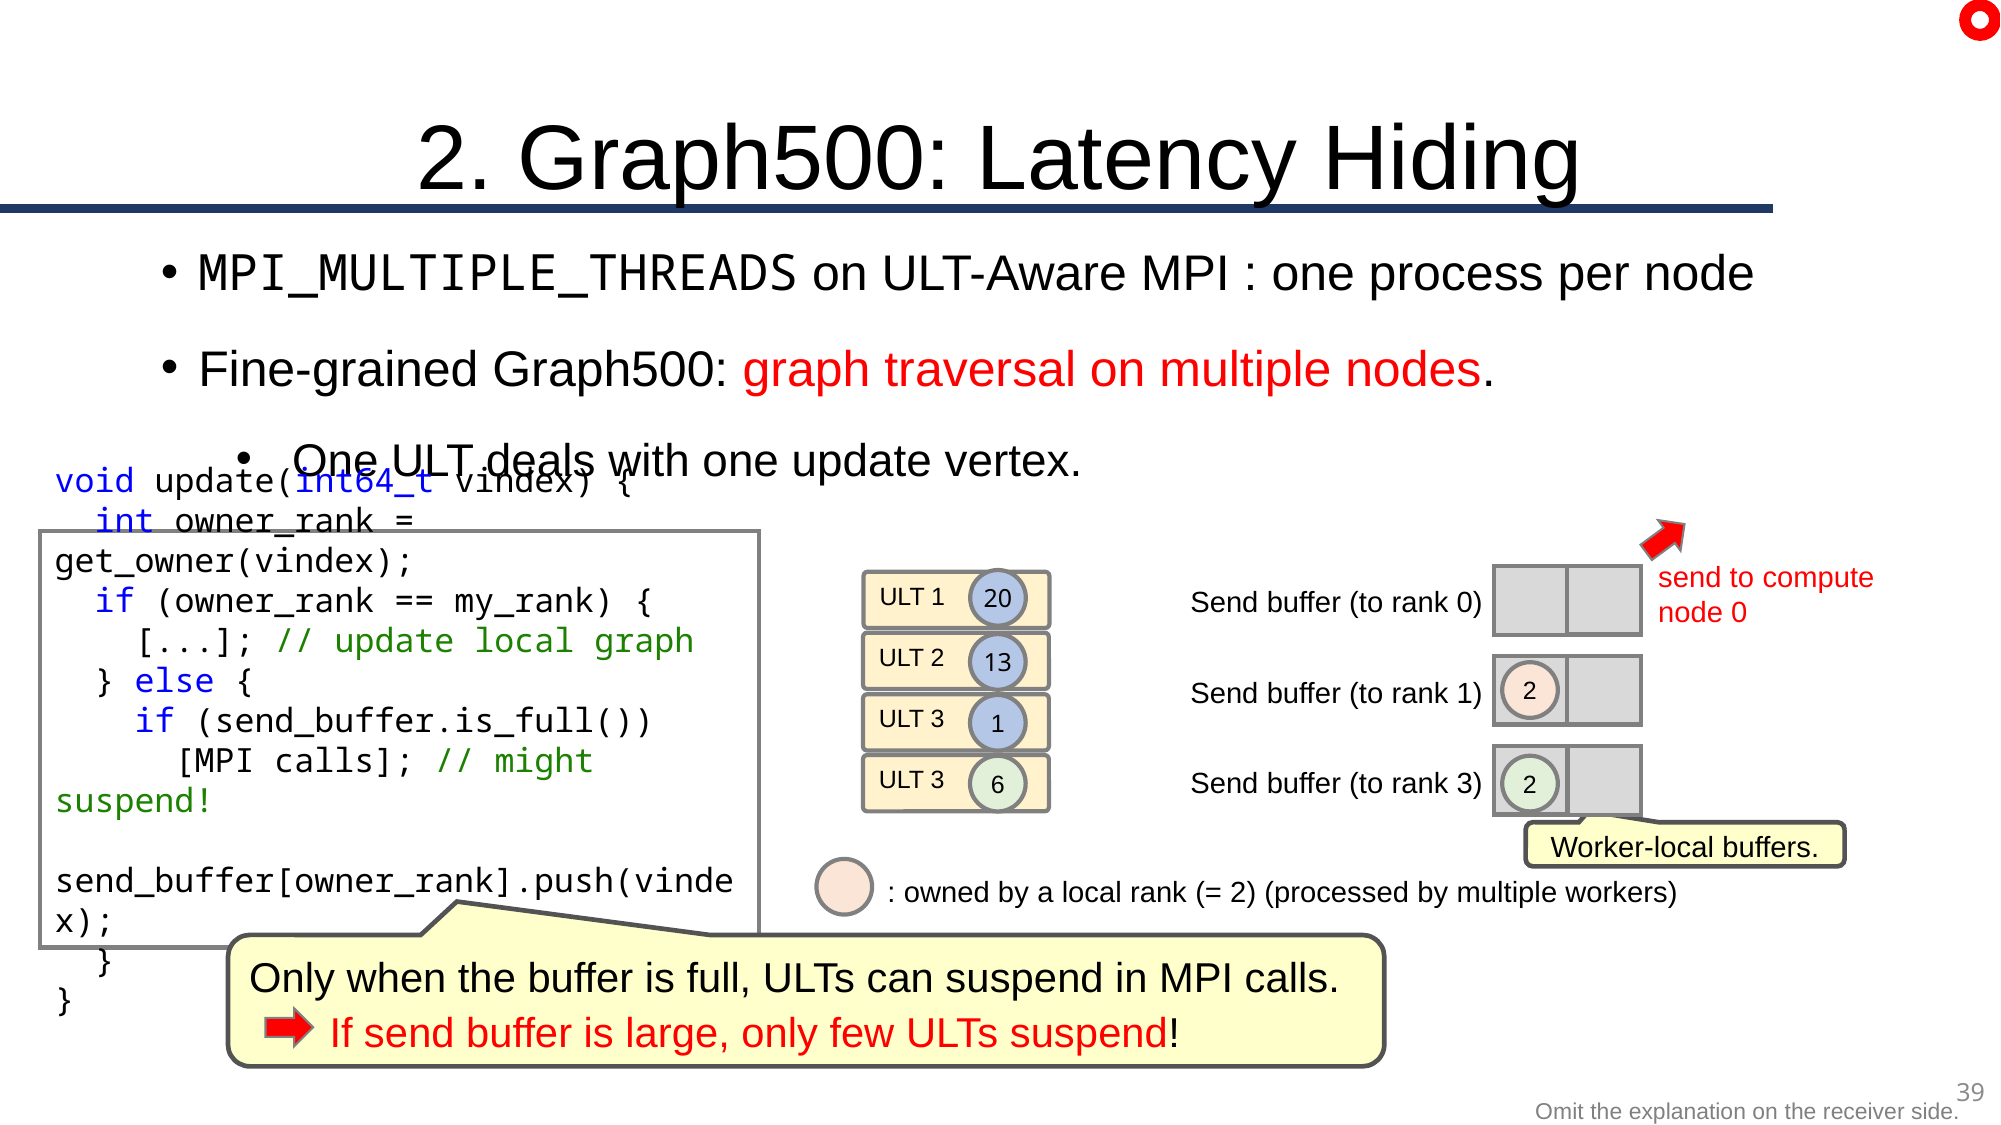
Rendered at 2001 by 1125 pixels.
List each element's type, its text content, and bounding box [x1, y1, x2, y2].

text_box [1566, 655, 1642, 726]
text_box ULT 2 [861, 631, 1050, 691]
text_box ULT 3 [1000, 693, 1050, 752]
text_box [1493, 655, 1566, 726]
text_box [264, 1005, 315, 1049]
text_box Only when the buffer is full, ULTs can suspend in MPI calls. If send buffer is large, only few ULTs suspend! [226, 900, 1386, 1068]
text_box ULT 3 [861, 753, 1050, 813]
text_box [1493, 565, 1566, 636]
text_box 13 [968, 633, 1027, 691]
text_box Worker-local buffers. [1524, 816, 1846, 868]
text_box ULT 3 [861, 693, 996, 752]
text_box [1567, 745, 1642, 816]
text_box void update(int64_t vindex) { int owner_rank = get_owner(vindex); if (owner_rank == my_rank) { [...]; // update local graph } else { if (send_buffer.is_full()) [MPI calls]; // might suspend! send_buffer[owner_rank].push(vindex); } } [39, 530, 760, 949]
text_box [1641, 519, 1896, 637]
title 2. Graph500: Latency Hiding [0, 78, 2000, 228]
text_box 6 [968, 754, 1027, 813]
text_box [815, 857, 874, 916]
text_box 20 [969, 568, 1027, 627]
text_box Send buffer (to rank 3) [1175, 757, 1498, 807]
text_box [1959, 0, 2000, 41]
text_box 1 [968, 693, 1027, 752]
text_box [1566, 565, 1641, 636]
text_box Omit the explanation on the receiver side. [1520, 1086, 1975, 1125]
text_box ULT 1 [862, 570, 1051, 630]
text_box Send buffer (to rank 0) [1175, 575, 1498, 626]
text_box Send buffer (to rank 1) [1175, 666, 1498, 717]
slide_number 39 [1550, 1063, 2000, 1124]
text_box : owned by a local rank (= 2) (processed by multiple workers) [872, 866, 1702, 917]
text_box 2 [1501, 661, 1559, 719]
list MPI_MULTIPLE_THREADS on ULT-Aware MPI : one process per node Fine-grained Graph500: graph traversal on multiple nodes. One ULT deals with one update vertex. [145, 227, 1931, 1124]
text_box [1493, 745, 1567, 816]
text_box 2 [1501, 754, 1559, 813]
